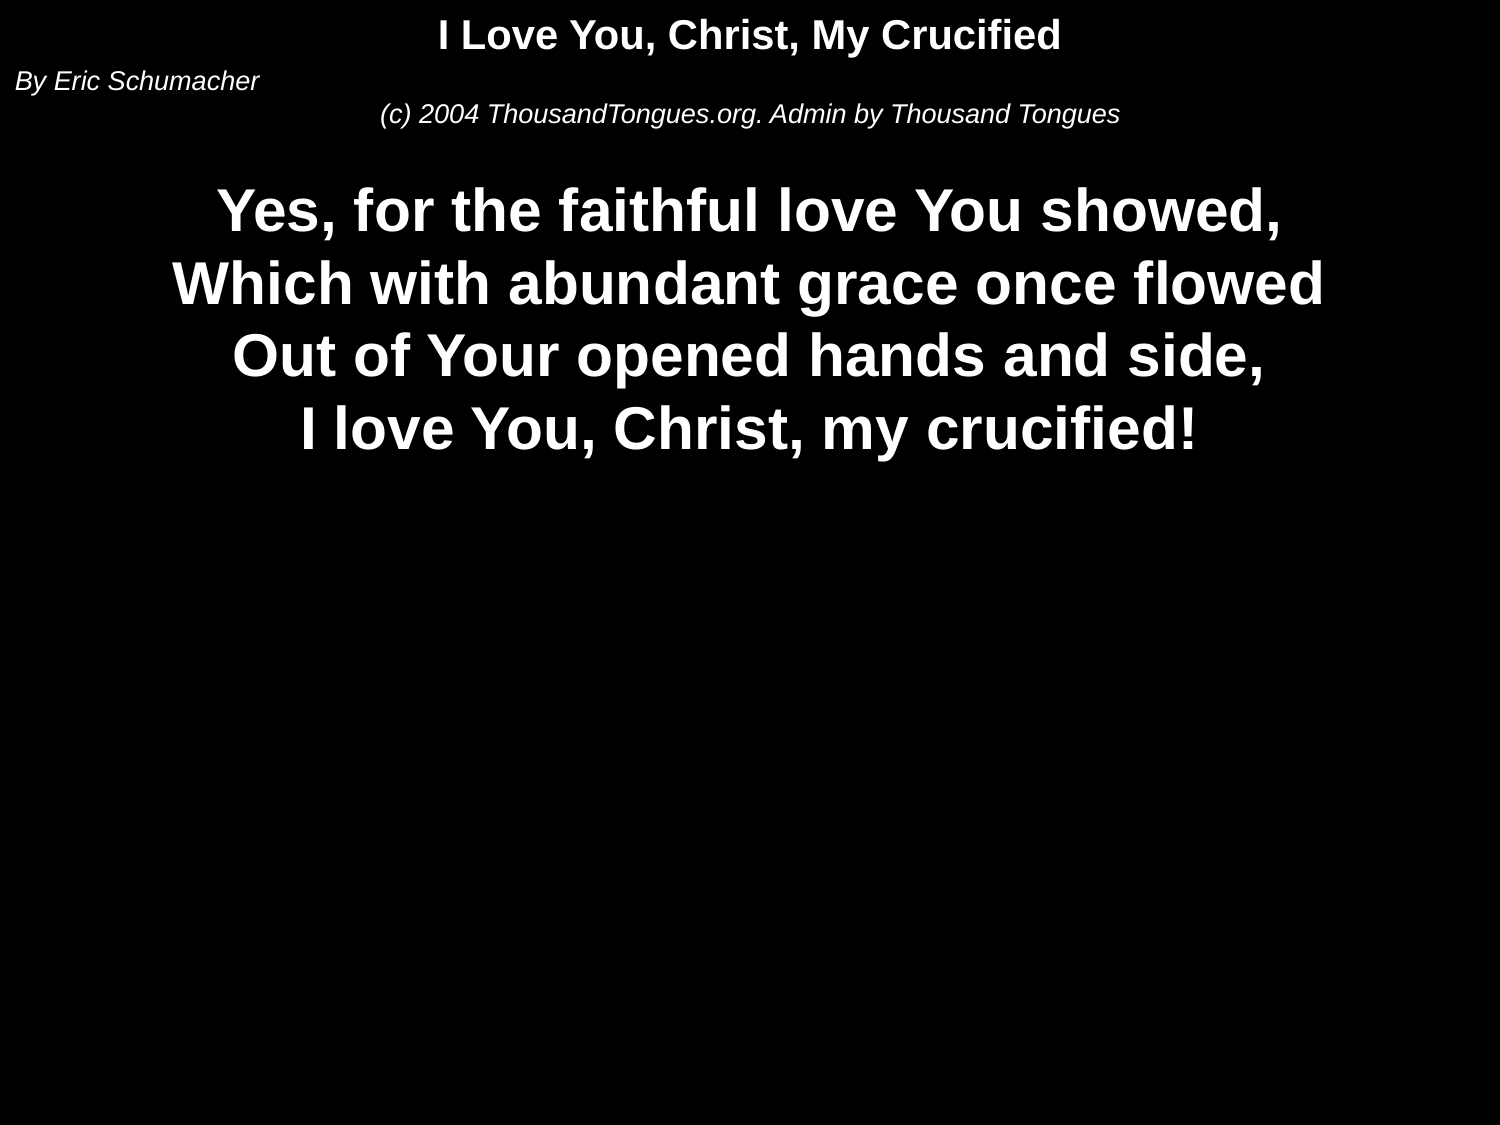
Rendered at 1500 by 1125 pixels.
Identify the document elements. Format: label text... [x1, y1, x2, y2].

text_box Yes, for the faithful love You showed, Which with abundant grace once flowed Out of Your opened hands and side, I love You, Christ, my crucified! [0, 163, 1500, 514]
text_box I Love You, Christ, My Crucified [0, 0, 1500, 56]
text_box By Eric Schumacher (c) 2004 ThousandTongues.org. Admin by Thousand Tongues [0, 56, 1500, 136]
